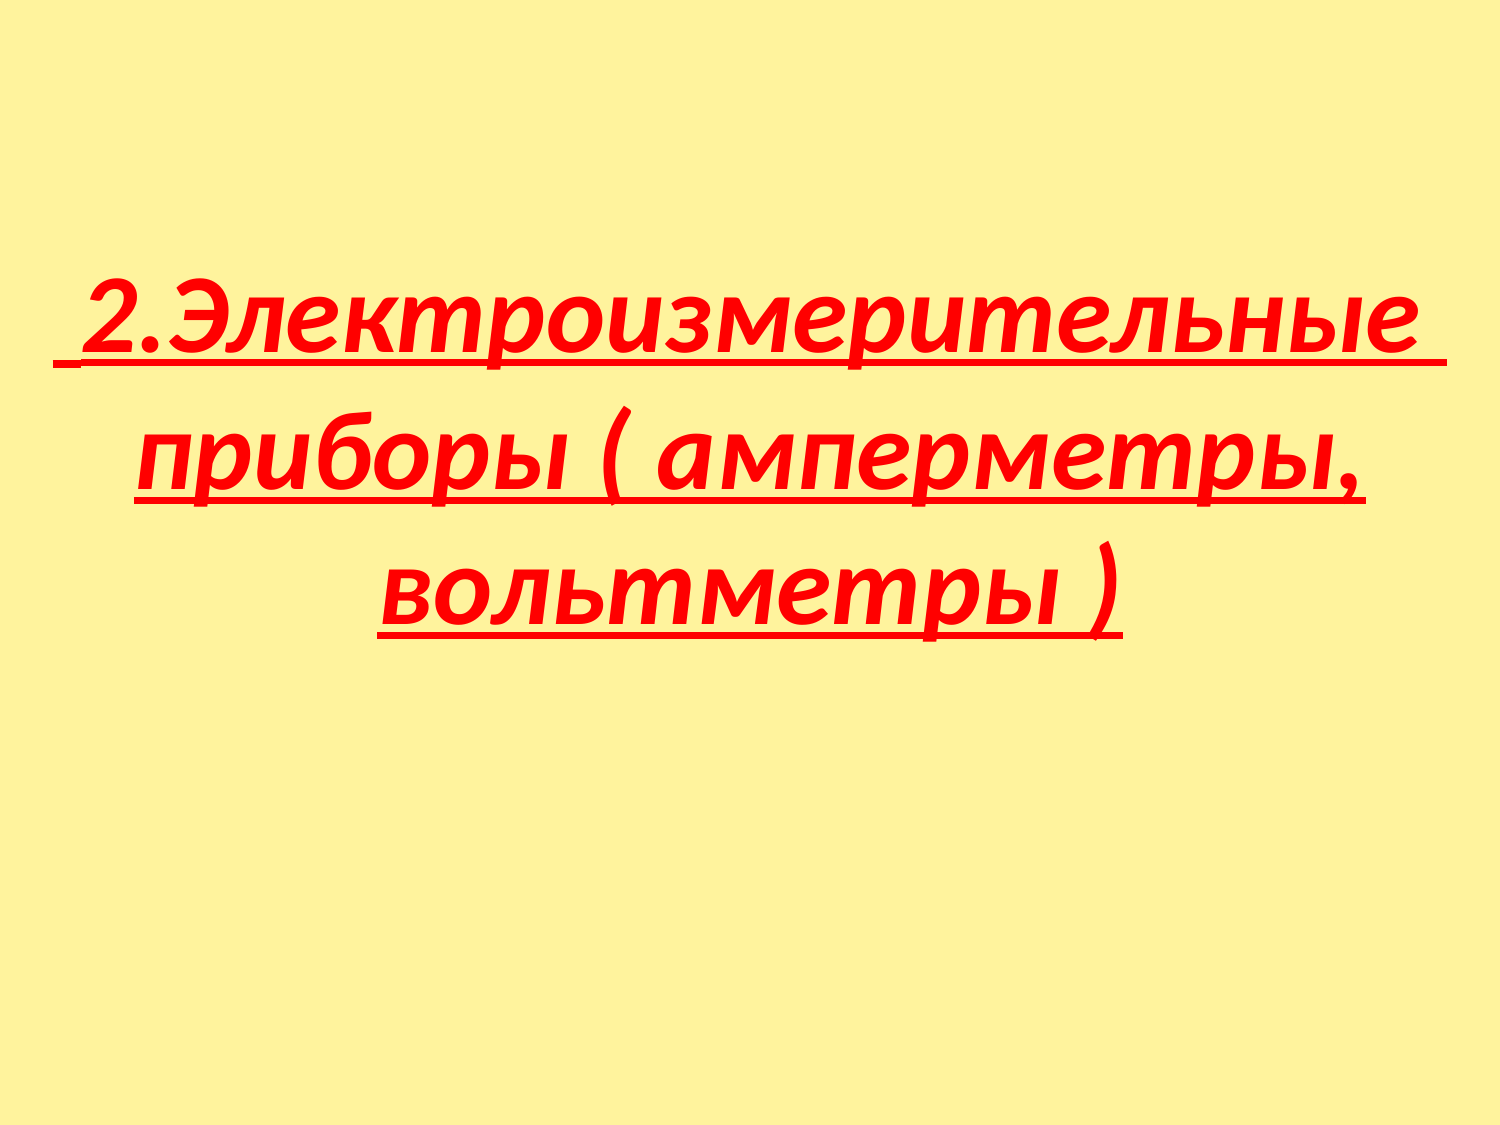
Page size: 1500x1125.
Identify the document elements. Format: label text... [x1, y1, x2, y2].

text_box 2.Электроизмерительные приборы ( амперметры, вольтметры ) [29, 219, 1471, 655]
